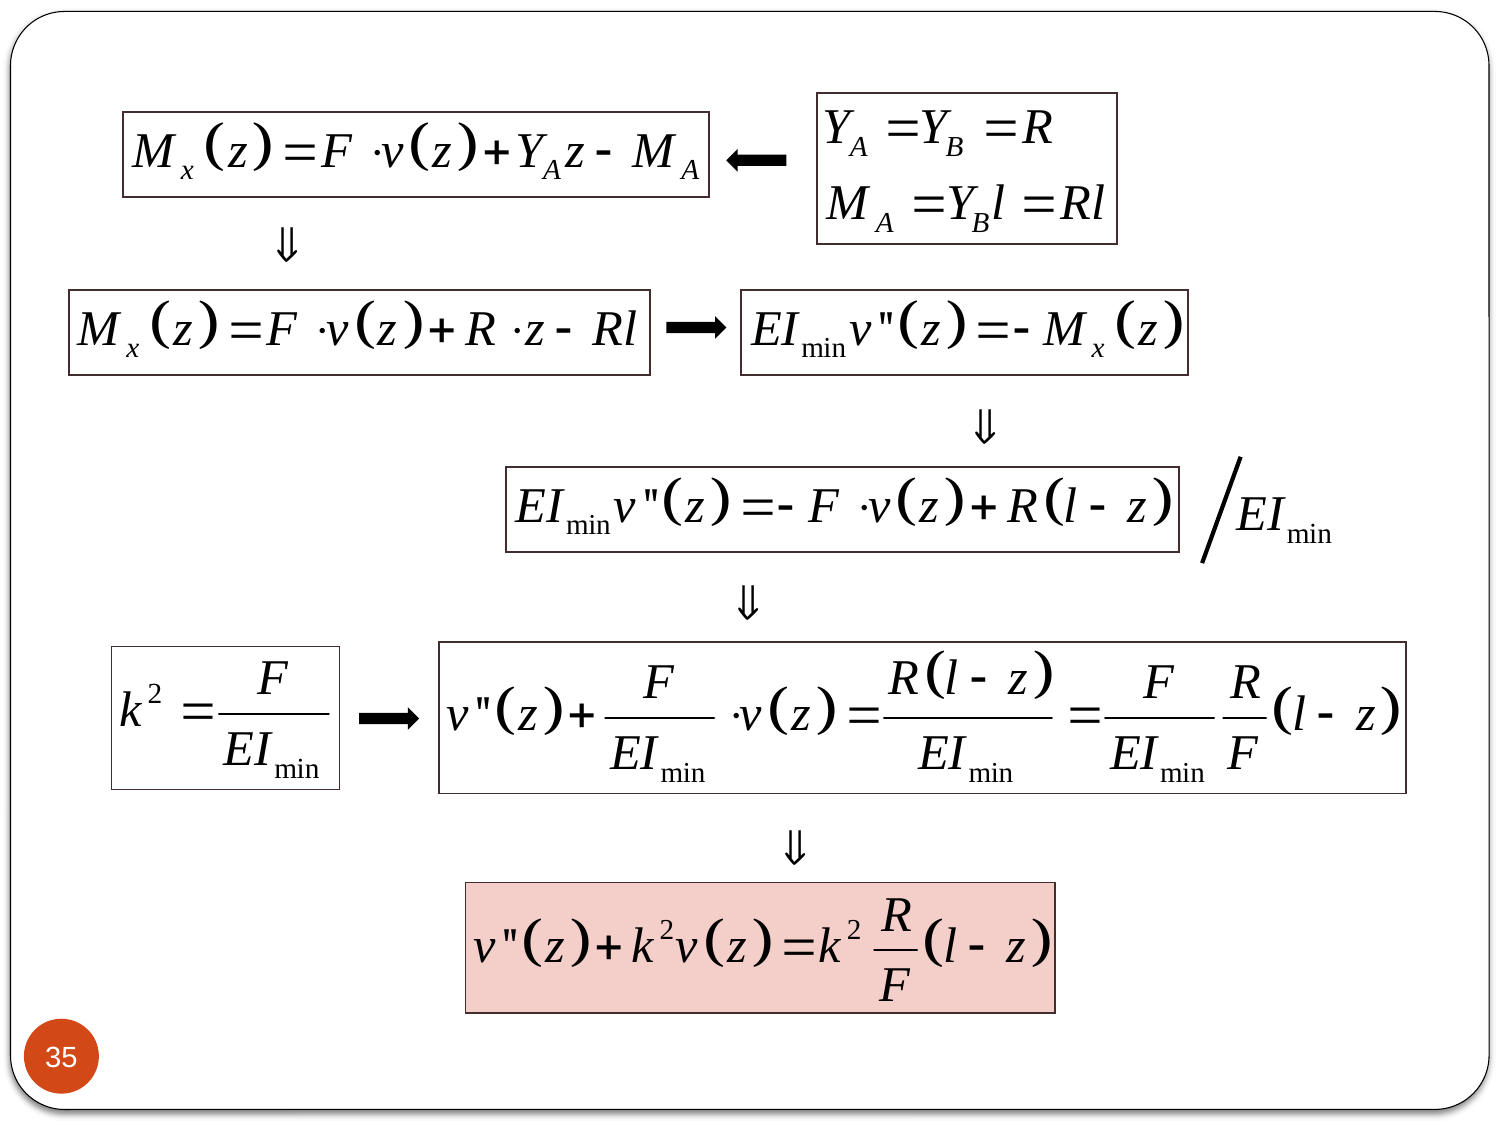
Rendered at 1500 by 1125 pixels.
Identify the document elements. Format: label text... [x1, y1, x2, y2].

text_box [725, 148, 788, 173]
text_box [506, 467, 1179, 552]
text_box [69, 290, 650, 375]
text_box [265, 207, 313, 275]
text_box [773, 811, 820, 879]
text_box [466, 883, 1055, 1013]
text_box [123, 112, 709, 197]
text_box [817, 93, 1117, 244]
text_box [963, 389, 1011, 458]
text_box [358, 706, 420, 731]
text_box [665, 315, 728, 340]
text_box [1201, 456, 1241, 564]
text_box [741, 290, 1188, 375]
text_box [111, 646, 339, 790]
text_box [726, 566, 773, 634]
slide_number 35 [23, 1018, 99, 1094]
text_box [439, 642, 1406, 794]
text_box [1247, 480, 1341, 556]
